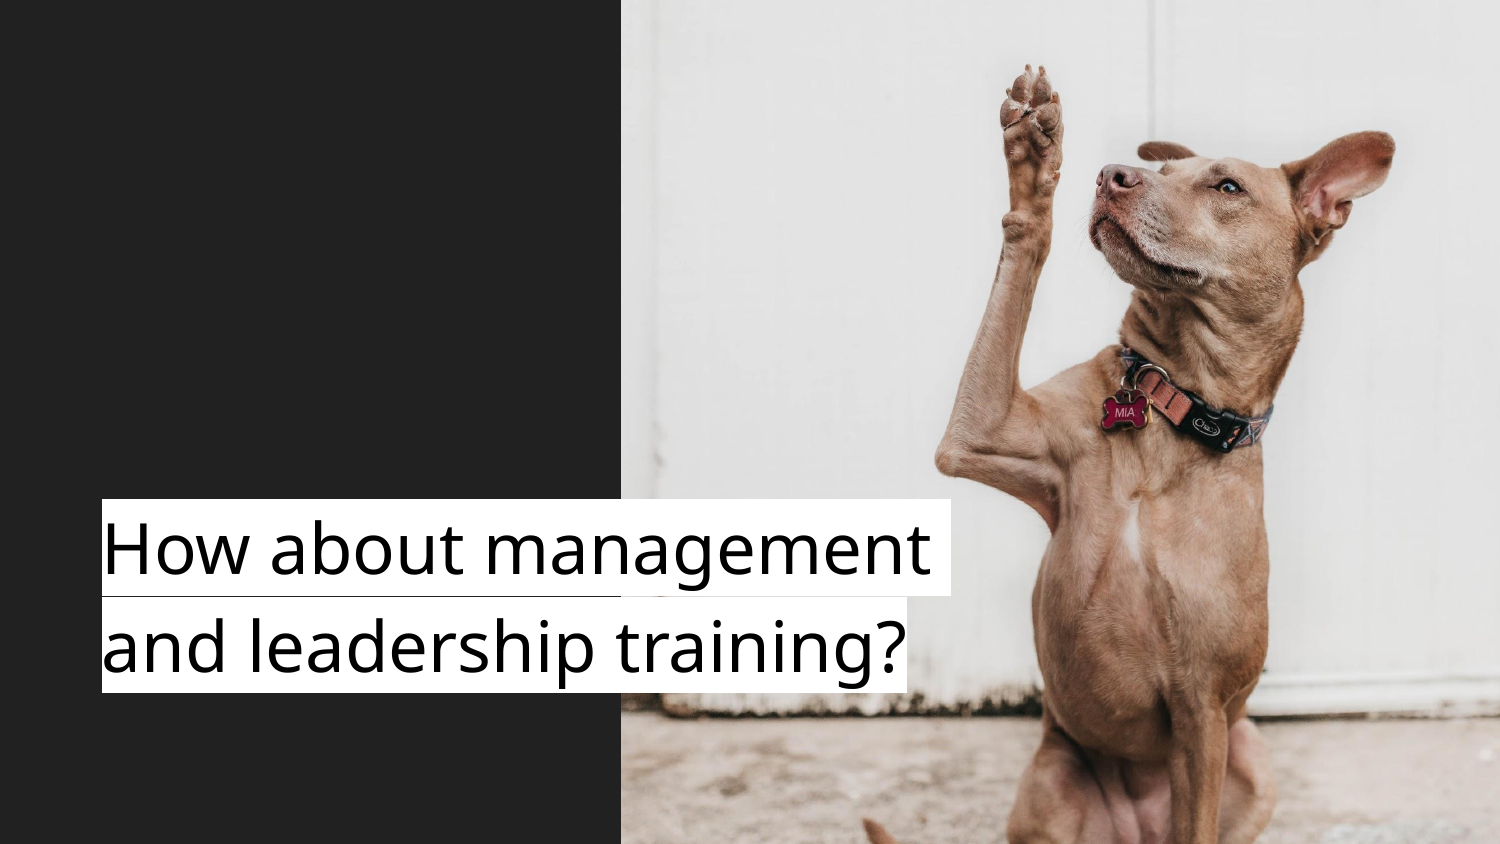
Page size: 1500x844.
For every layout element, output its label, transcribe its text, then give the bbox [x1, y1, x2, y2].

picture [620, 0, 1500, 844]
title How about management and leadership training? [86, 399, 615, 779]
